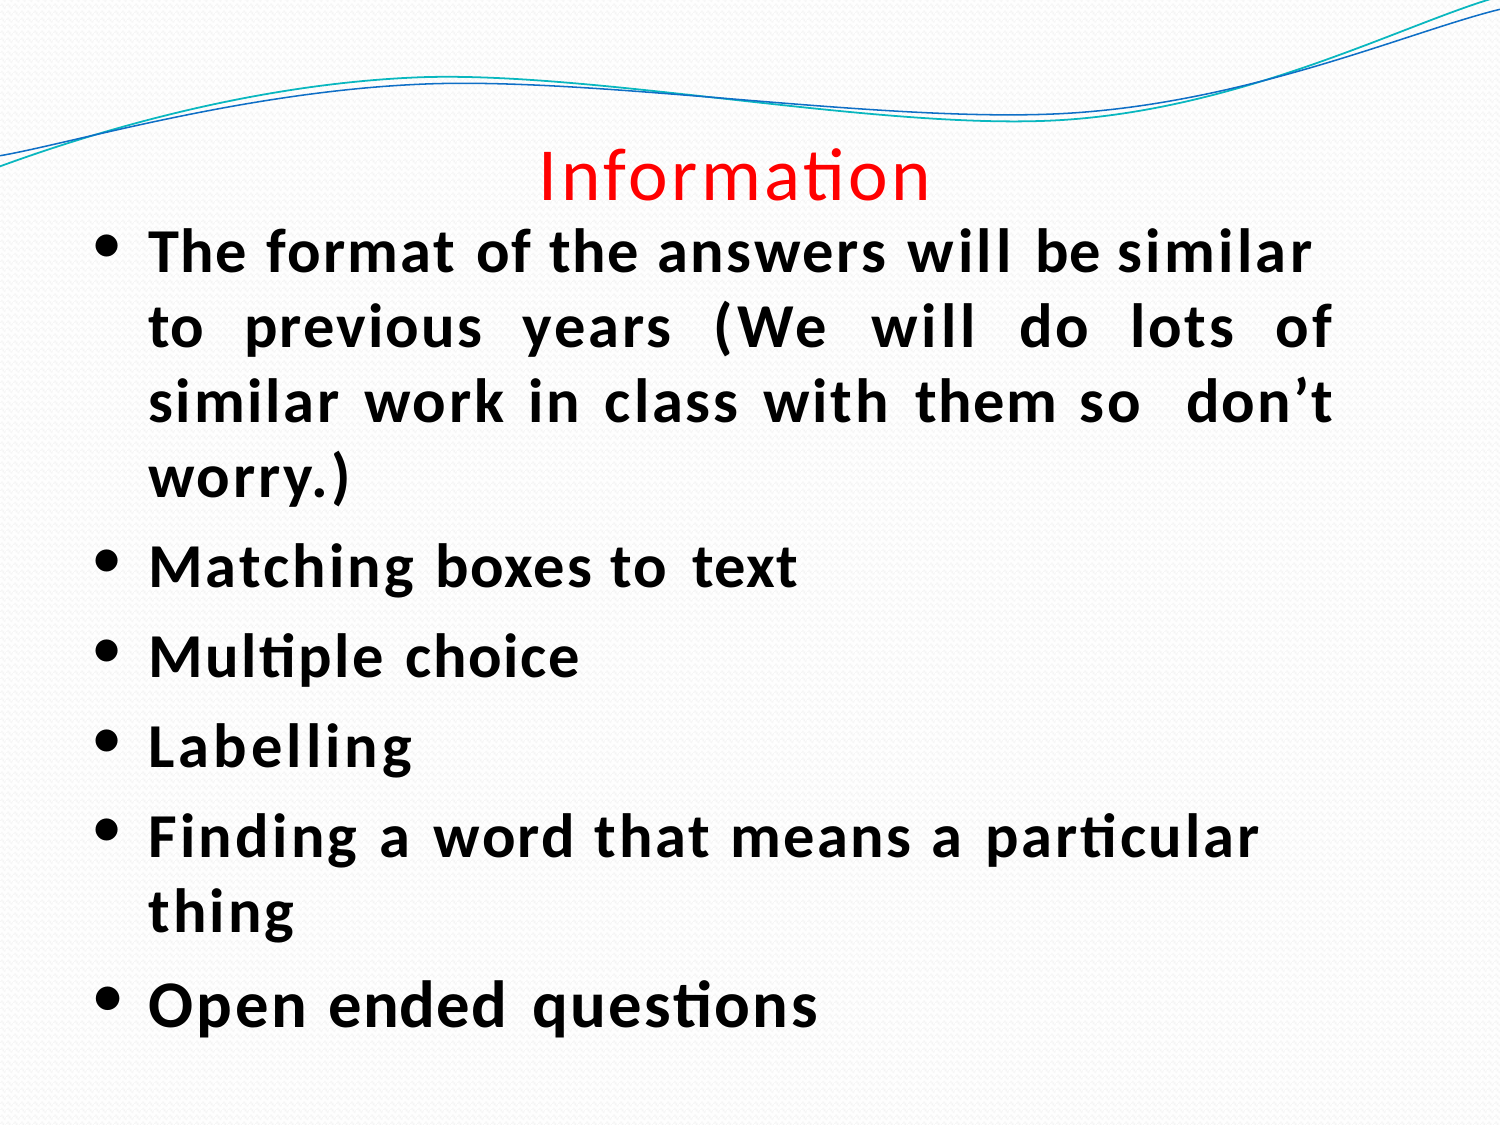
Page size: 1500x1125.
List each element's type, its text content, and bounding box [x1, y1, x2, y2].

title Information [75, 4, 1425, 215]
text_box The format of the answers will be similar to previous years (We will do lots of similar work in class with them so don’t worry.) Matching boxes to text Multiple choice Labelling Finding a word that means a particular thing Open ended questions [89, 210, 1337, 1041]
